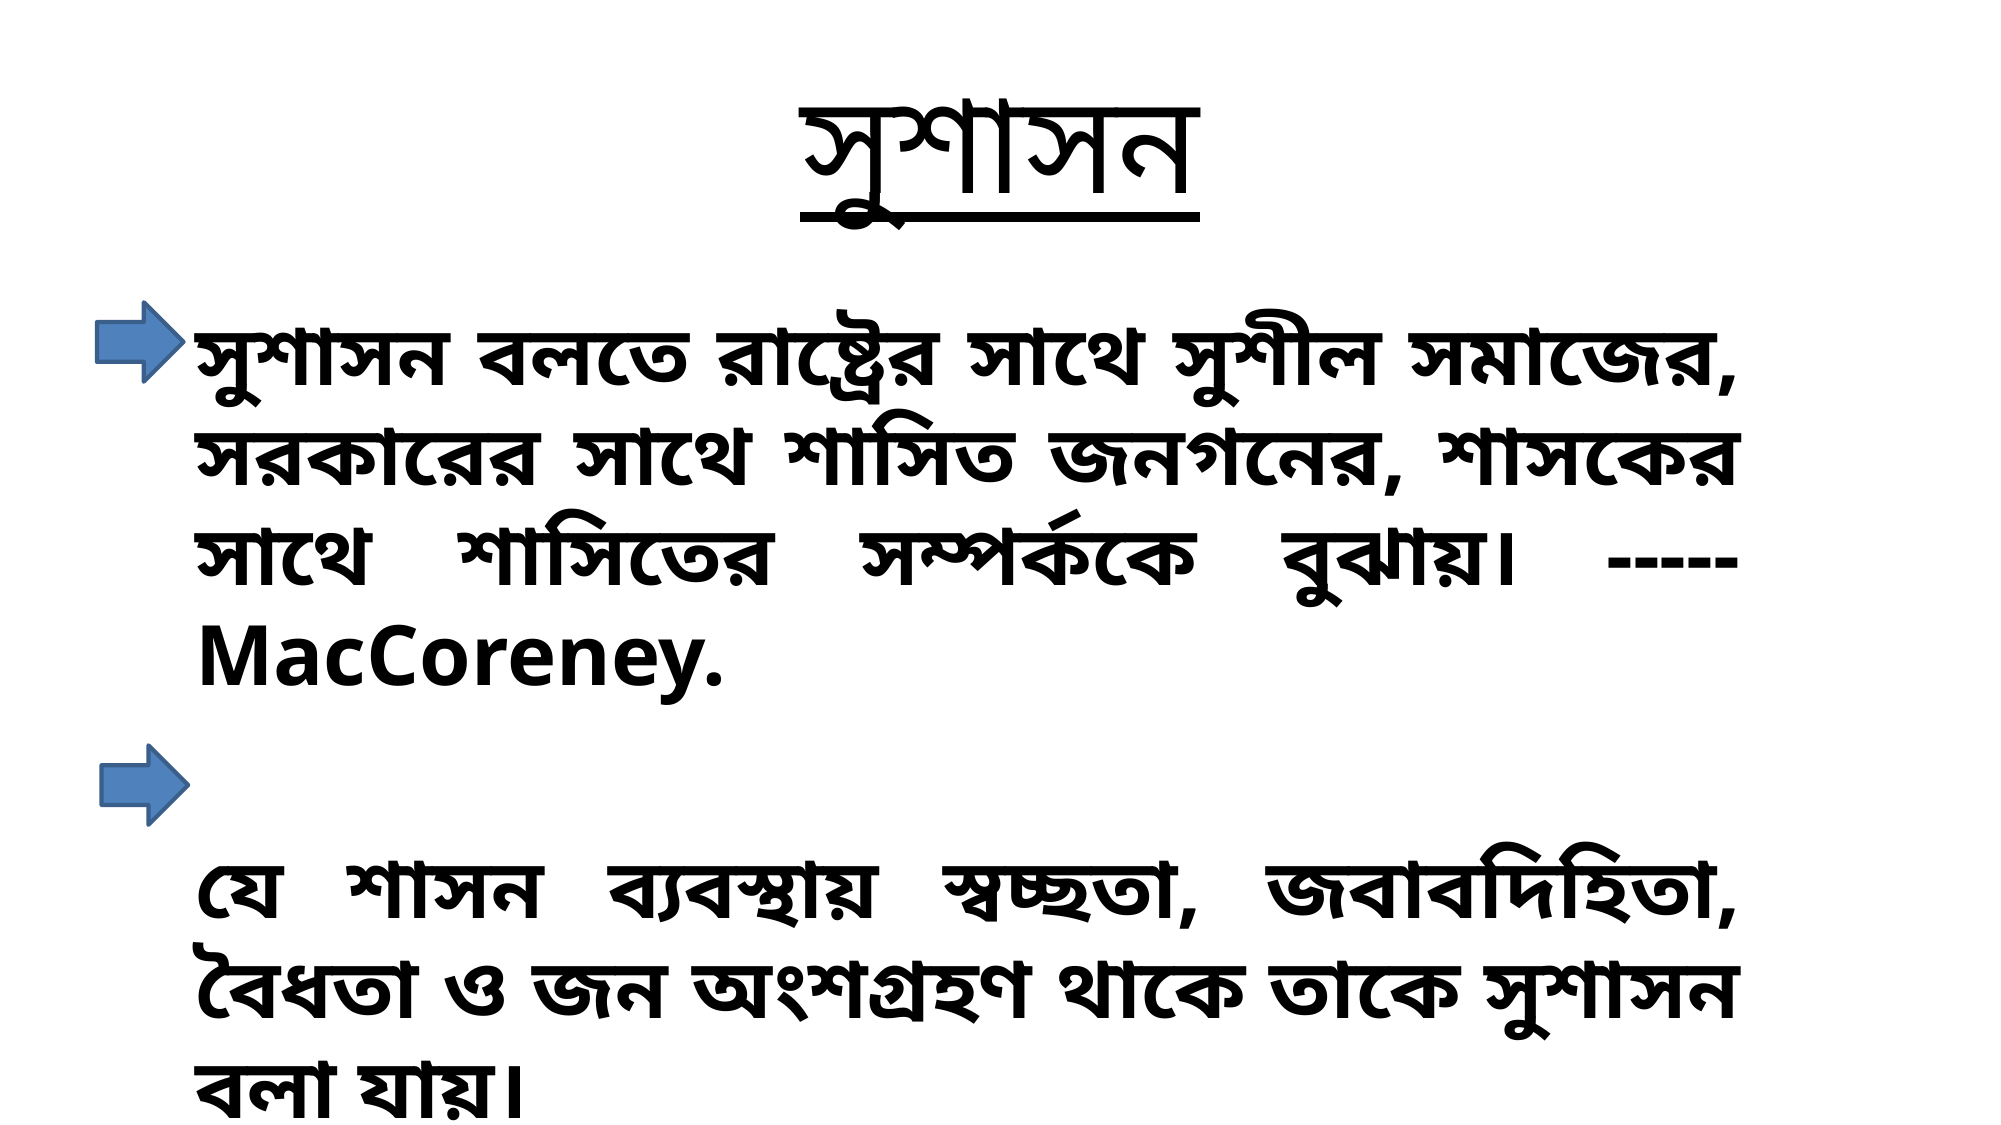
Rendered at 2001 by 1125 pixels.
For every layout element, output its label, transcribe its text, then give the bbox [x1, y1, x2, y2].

title সুশাসন [99, 45, 1900, 233]
list সুশাসন বলতে রাষ্ট্রের সাথে সুশীল সমাজের, সরকারের সাথে শাসিত জনগনের, শাসকের সাথে শাসিতের সম্পর্ককে বুঝায়। ----- MacCoreney. যে শাসন ব্যবস্থায় স্বচ্ছতা, জবাবদিহিতা, বৈধতা ও জন অংশগ্রহণ থাকে তাকে সুশাসন বলা যায়। [180, 294, 1756, 1094]
text_box [99, 743, 191, 827]
text_box [94, 300, 186, 384]
